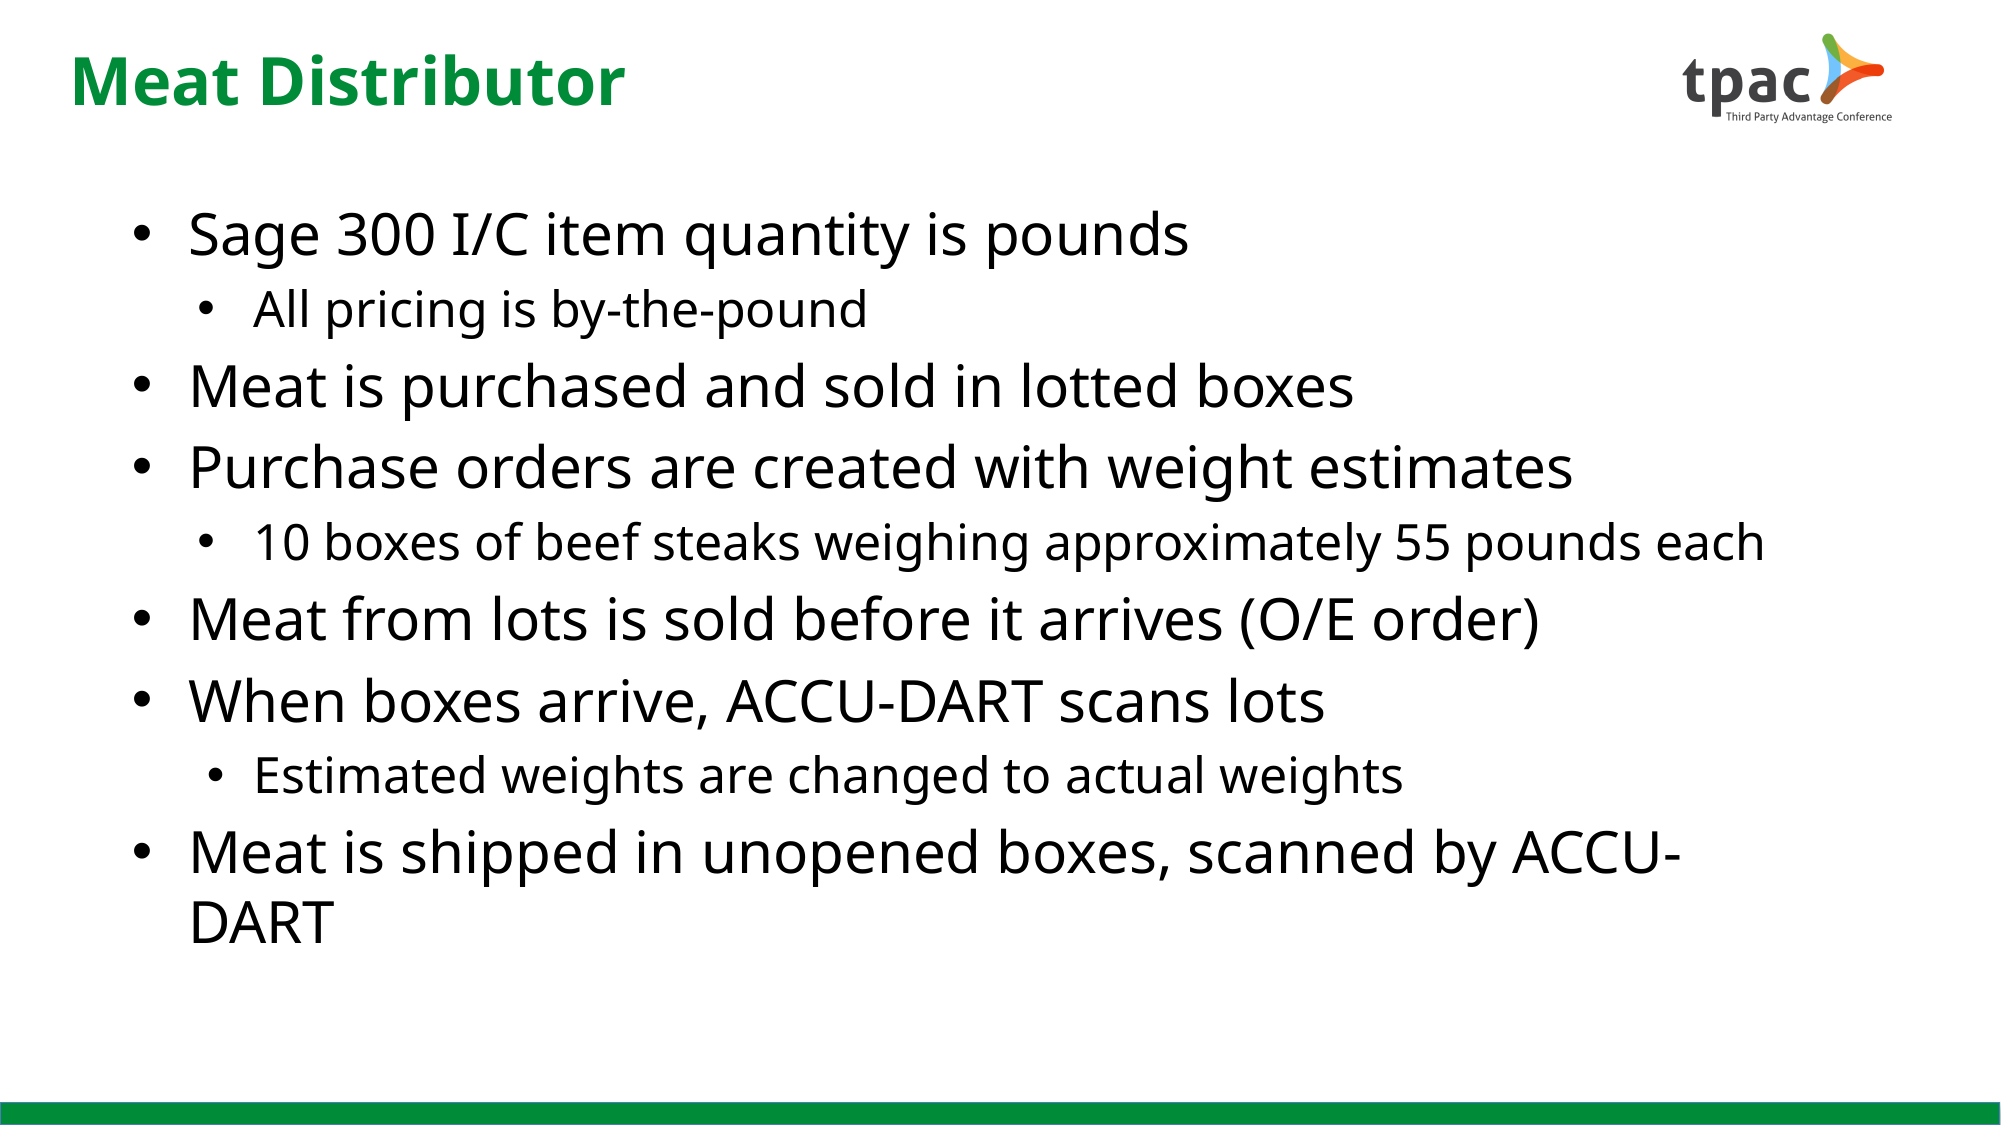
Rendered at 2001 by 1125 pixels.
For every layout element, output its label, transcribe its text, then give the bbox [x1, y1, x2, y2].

title Meat Distributor [54, 29, 1495, 129]
picture [1679, 31, 1894, 125]
text_box Sage 300 I/C item quantity is pounds All pricing is by-the-pound Meat is purchased and sold in lotted boxes Purchase orders are created with weight estimates 10 boxes of beef steaks weighing approximately 55 pounds each Meat from lots is sold before it arrives (O/E order) When boxes arrive, ACCU-DART scans lots Estimated weights are changed to actual weights Meat is shipped in unopened boxes, scanned by ACCU-DART [116, 189, 1807, 1069]
